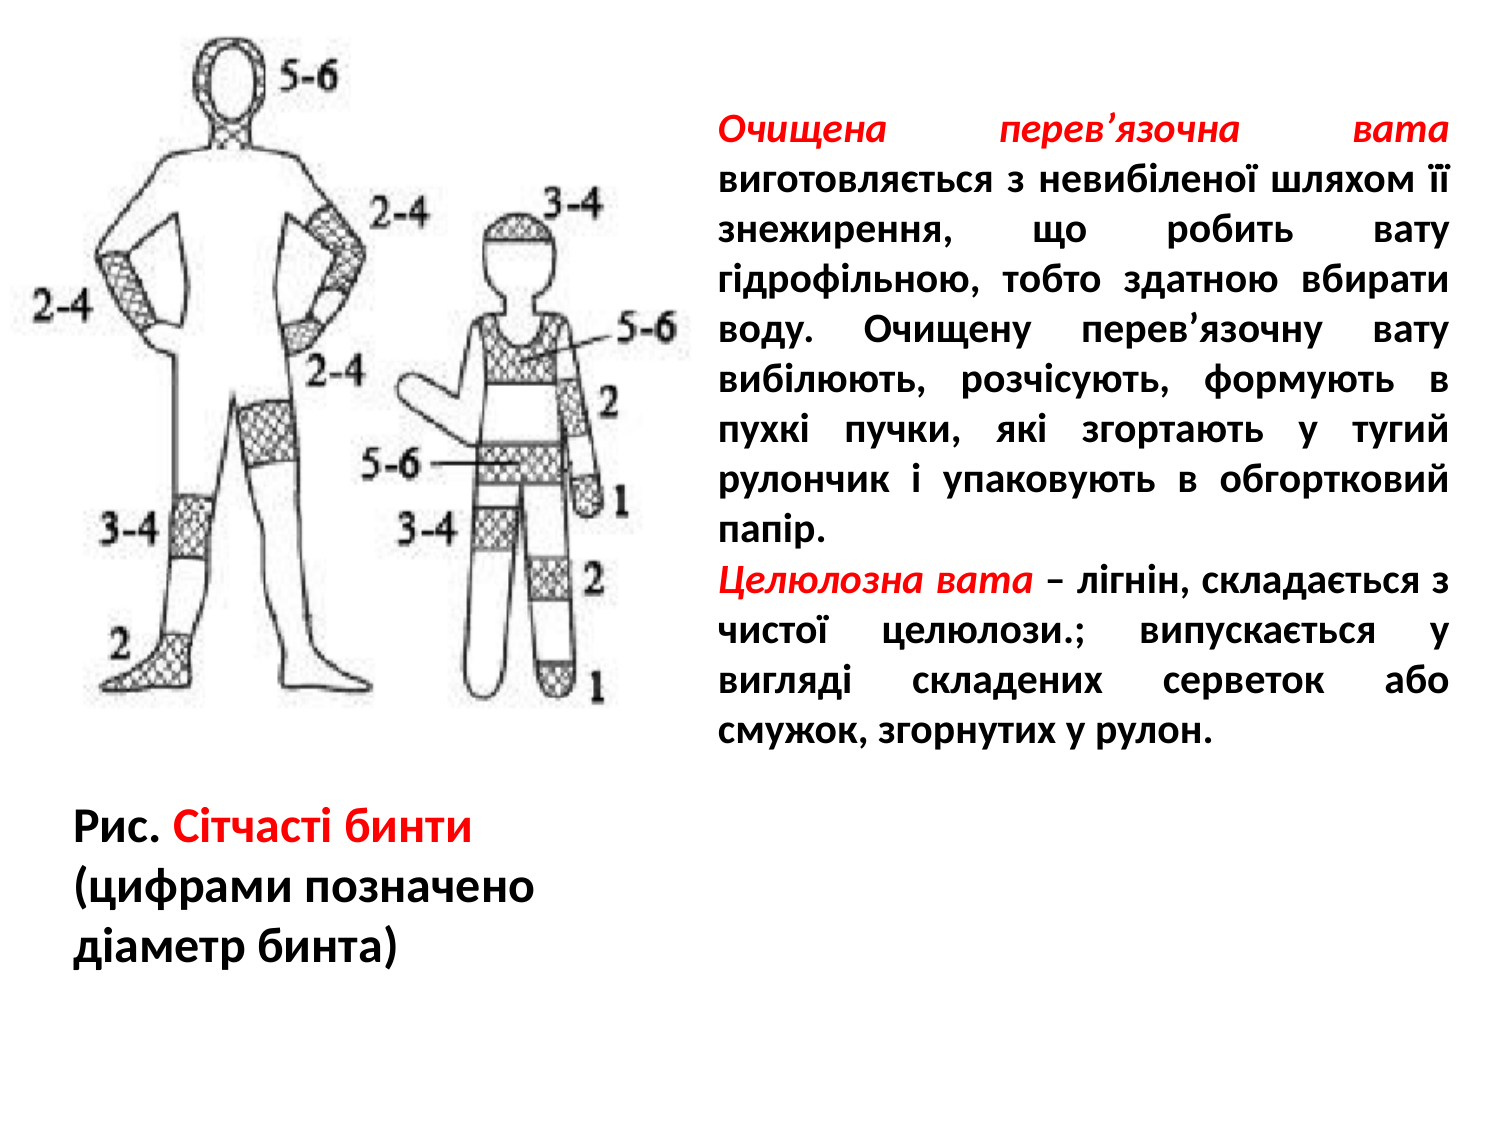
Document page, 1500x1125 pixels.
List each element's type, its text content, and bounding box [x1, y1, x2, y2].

text_box Рис. Сітчасті бинти (цифрами позначено діаметр бинта) [58, 785, 668, 980]
picture [0, 34, 704, 727]
text_box Очищена перев’язочна вата виготовляється з невибіленої шляхом її знежирення, що робить вату гідрофільною, тобто здатною вбирати воду. Очищену перев’язочну вату вибілюють, розчісують, формують в пухкі пучки, які згортають у тугий рулончик і упаковують в обгортковий папір. Целюлозна вата – лігнін, складається з чистої целюлози.; випускається у вигляді складених серветок або смужок, згорнутих у рулон. [703, 93, 1465, 759]
